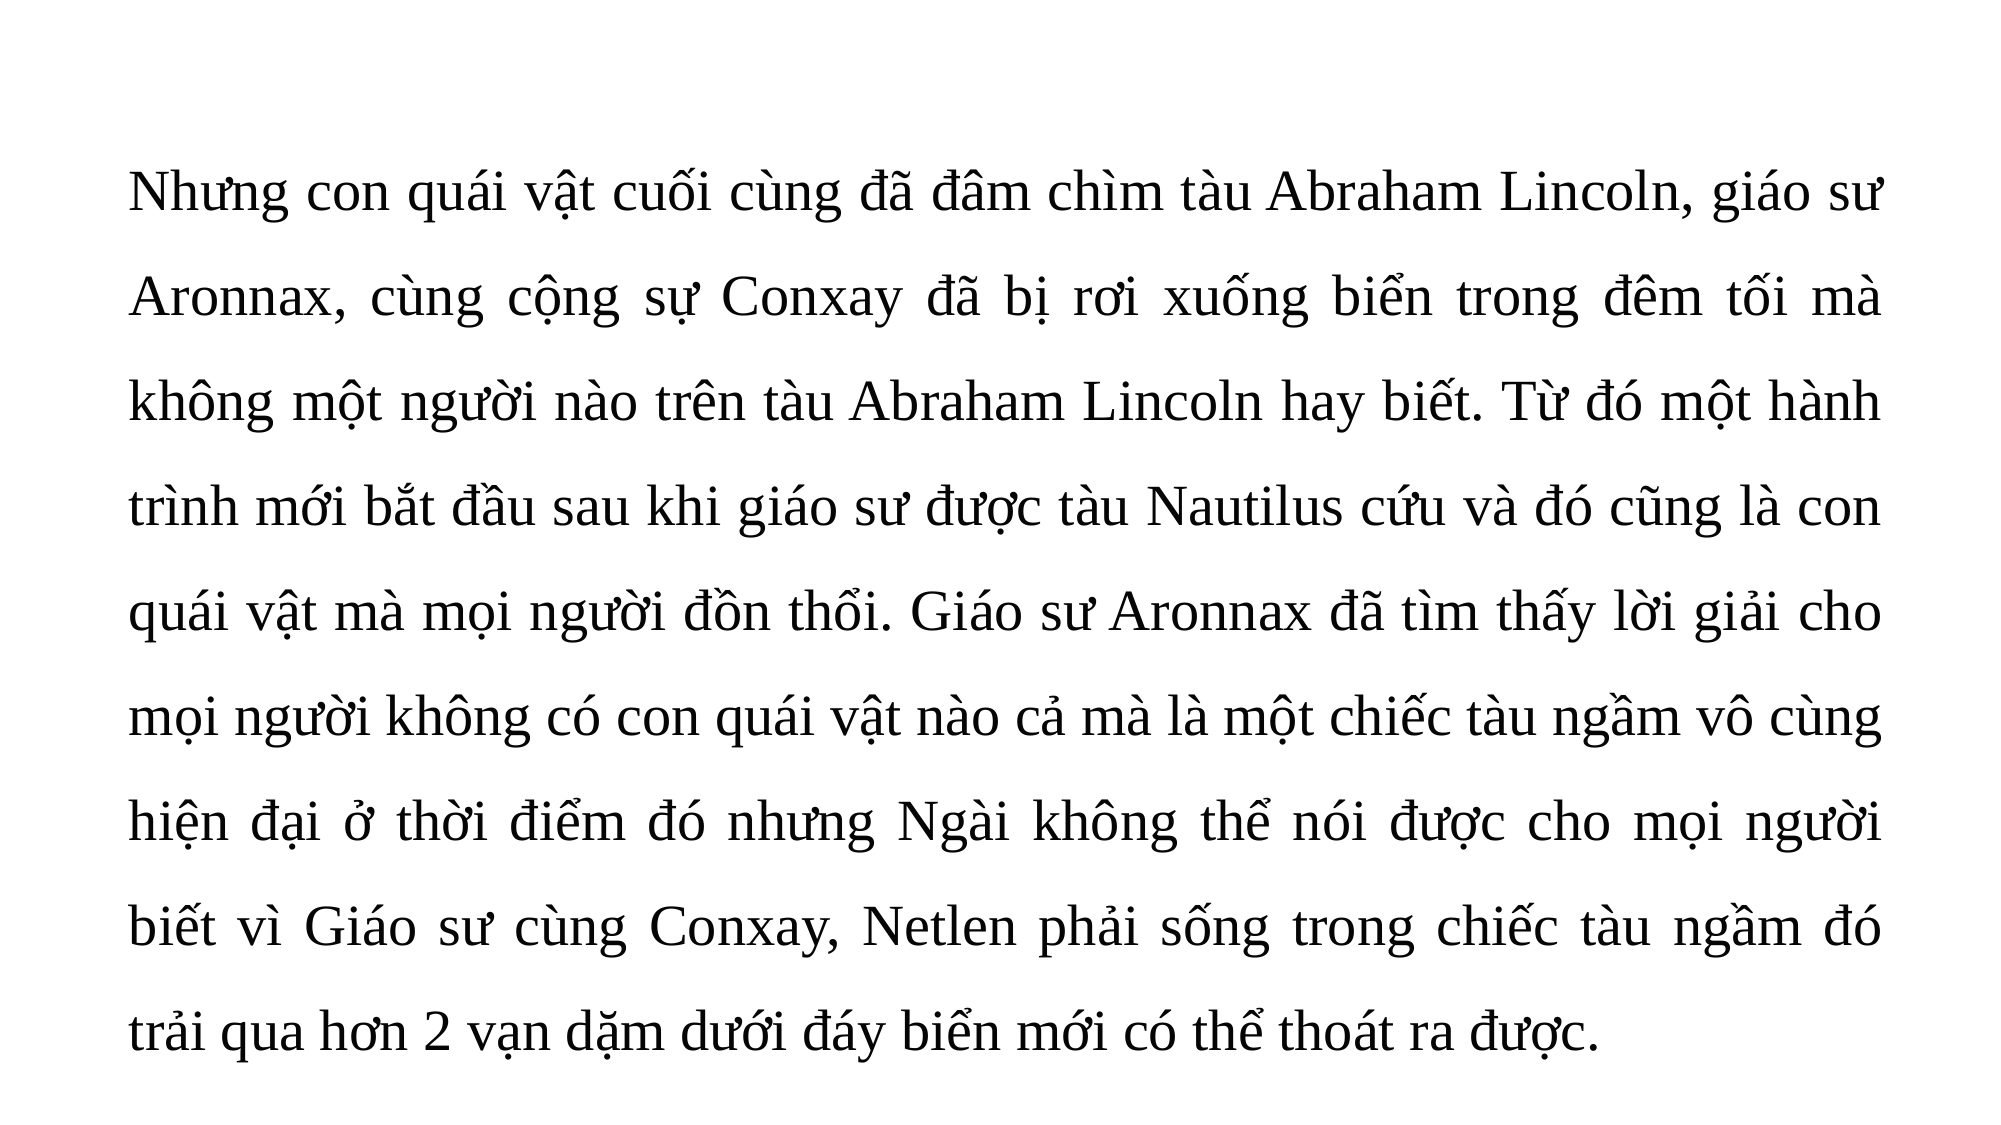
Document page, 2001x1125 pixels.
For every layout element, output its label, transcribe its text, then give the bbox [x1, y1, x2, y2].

text_box Nhưng con quái vật cuối cùng đã đâm chìm tàu Abraham Lincoln, giáo sư Aronnax, cùng cộng sự Conxay đã bị rơi xuống biển trong đêm tối mà không một người nào trên tàu Abraham Lincoln hay biết. Từ đó một hành trình mới bắt đầu sau khi giáo sư được tàu Nautilus cứu và đó cũng là con quái vật mà mọi người đồn thổi. Giáo sư Aronnax đã tìm thấy lời giải cho mọi người không có con quái vật nào cả mà là một chiếc tàu ngầm vô cùng hiện đại ở thời điểm đó nhưng Ngài không thể nói được cho mọi người biết vì Giáo sư cùng Conxay, Netlen phải sống trong chiếc tàu ngầm đó trải qua hơn 2 vạn dặm dưới đáy biển mới có thể thoát ra được. [114, 109, 1899, 1069]
